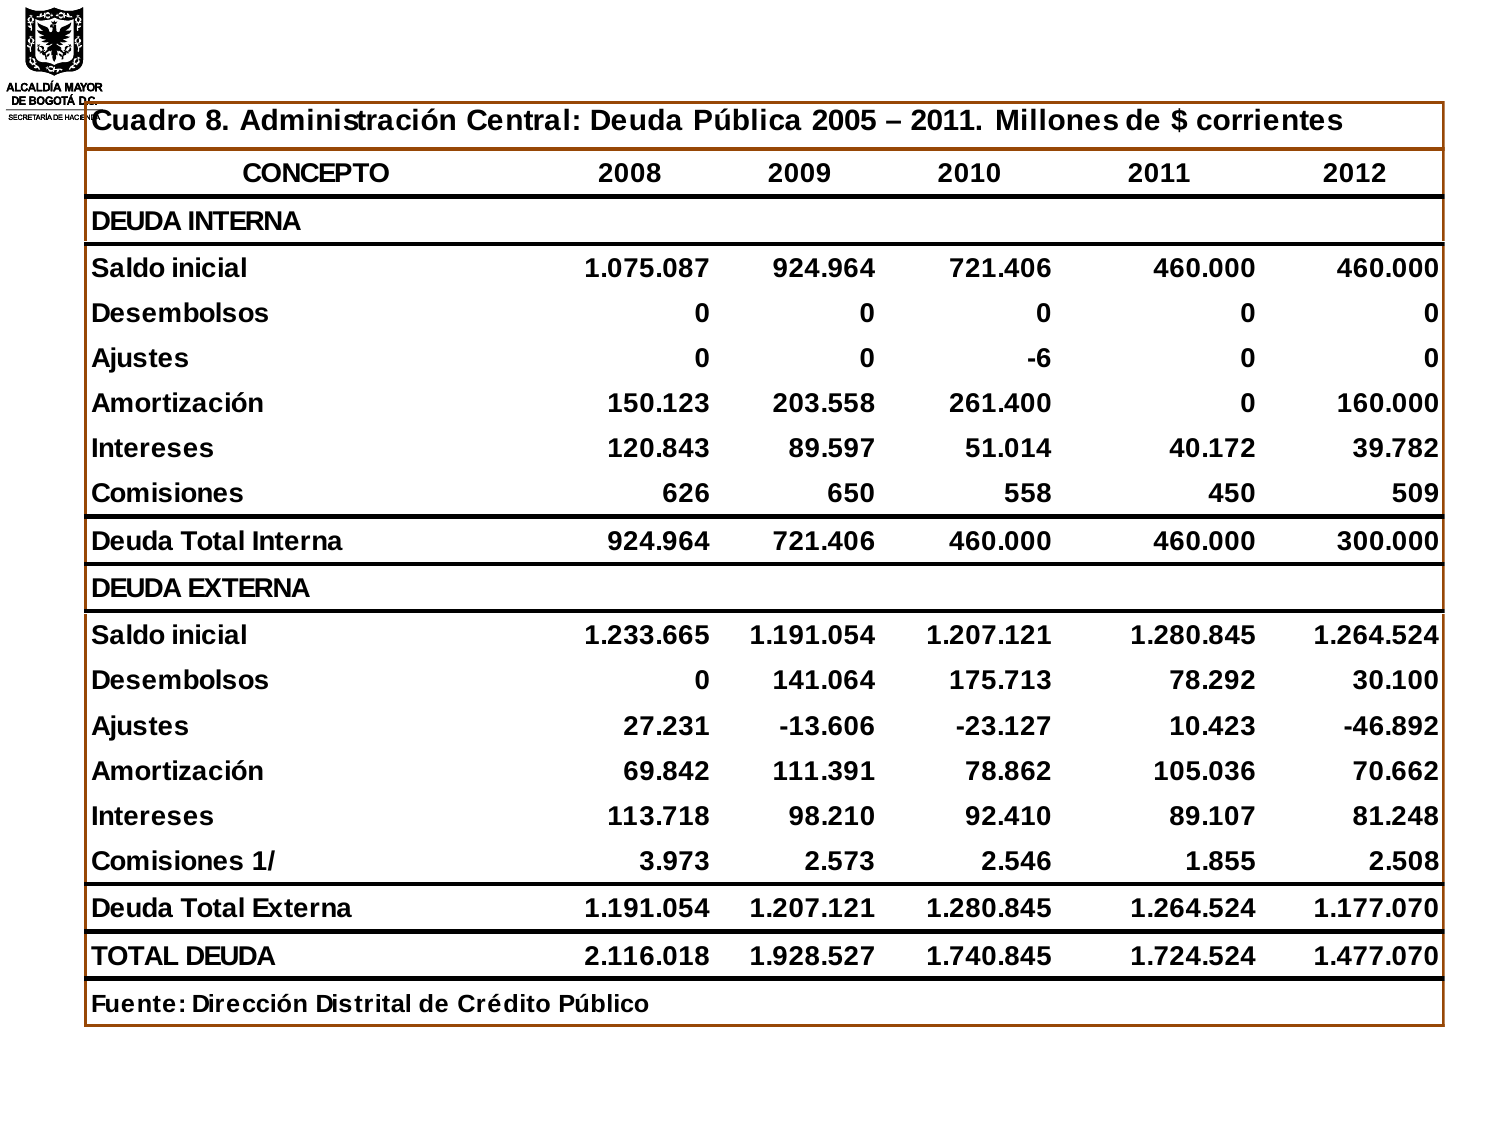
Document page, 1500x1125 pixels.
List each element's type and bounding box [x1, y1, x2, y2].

picture [83, 101, 1448, 1029]
